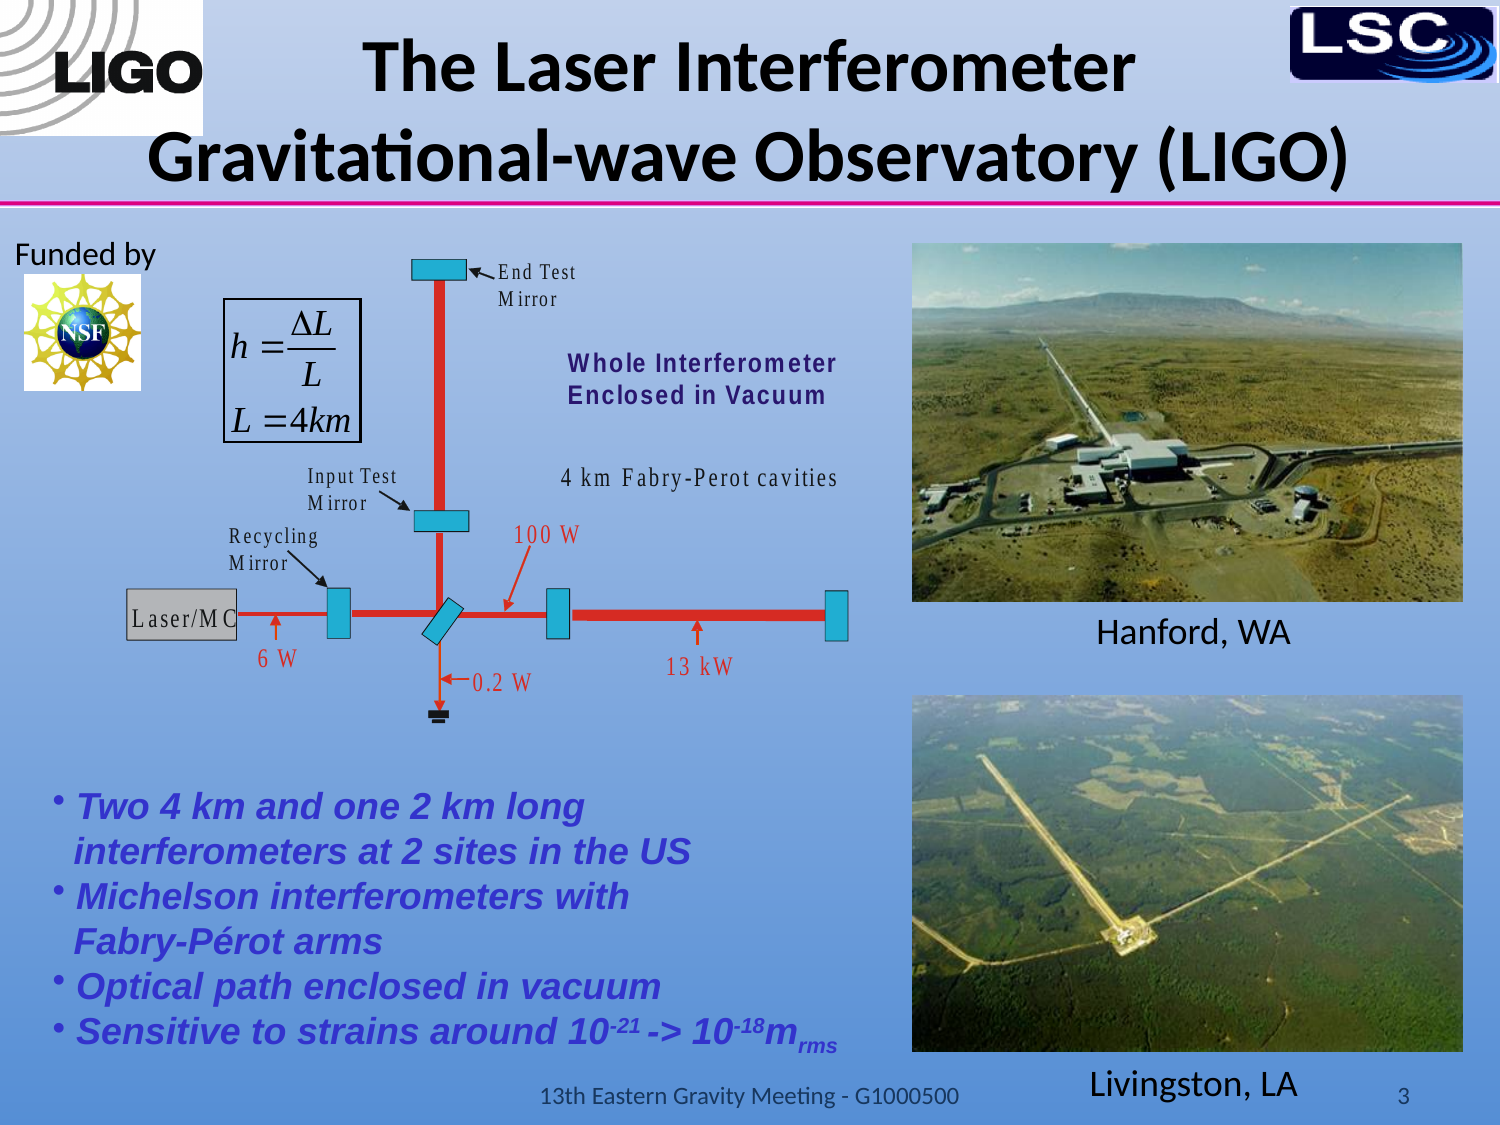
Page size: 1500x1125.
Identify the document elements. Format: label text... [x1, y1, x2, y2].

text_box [124, 256, 851, 726]
footer 13th Eastern Gravity Meeting - G1000500 [512, 1065, 988, 1125]
picture [24, 274, 141, 391]
slide_number 3 [1074, 1065, 1425, 1125]
text_box Two 4 km and one 2 km long interferometers at 2 sites in the US Michelson interferometers with Fabry-Pérot arms Optical path enclosed in vacuum Sensitive to strains around 10-21 -> 10-18mrms [37, 774, 888, 1066]
picture [912, 243, 1463, 602]
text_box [224, 299, 360, 441]
text_box Funded by [0, 224, 225, 280]
picture [912, 695, 1463, 1053]
text_box Hanford, WA [912, 599, 1475, 660]
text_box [0, 0, 1500, 208]
text_box Livingston, LA [912, 1051, 1475, 1112]
